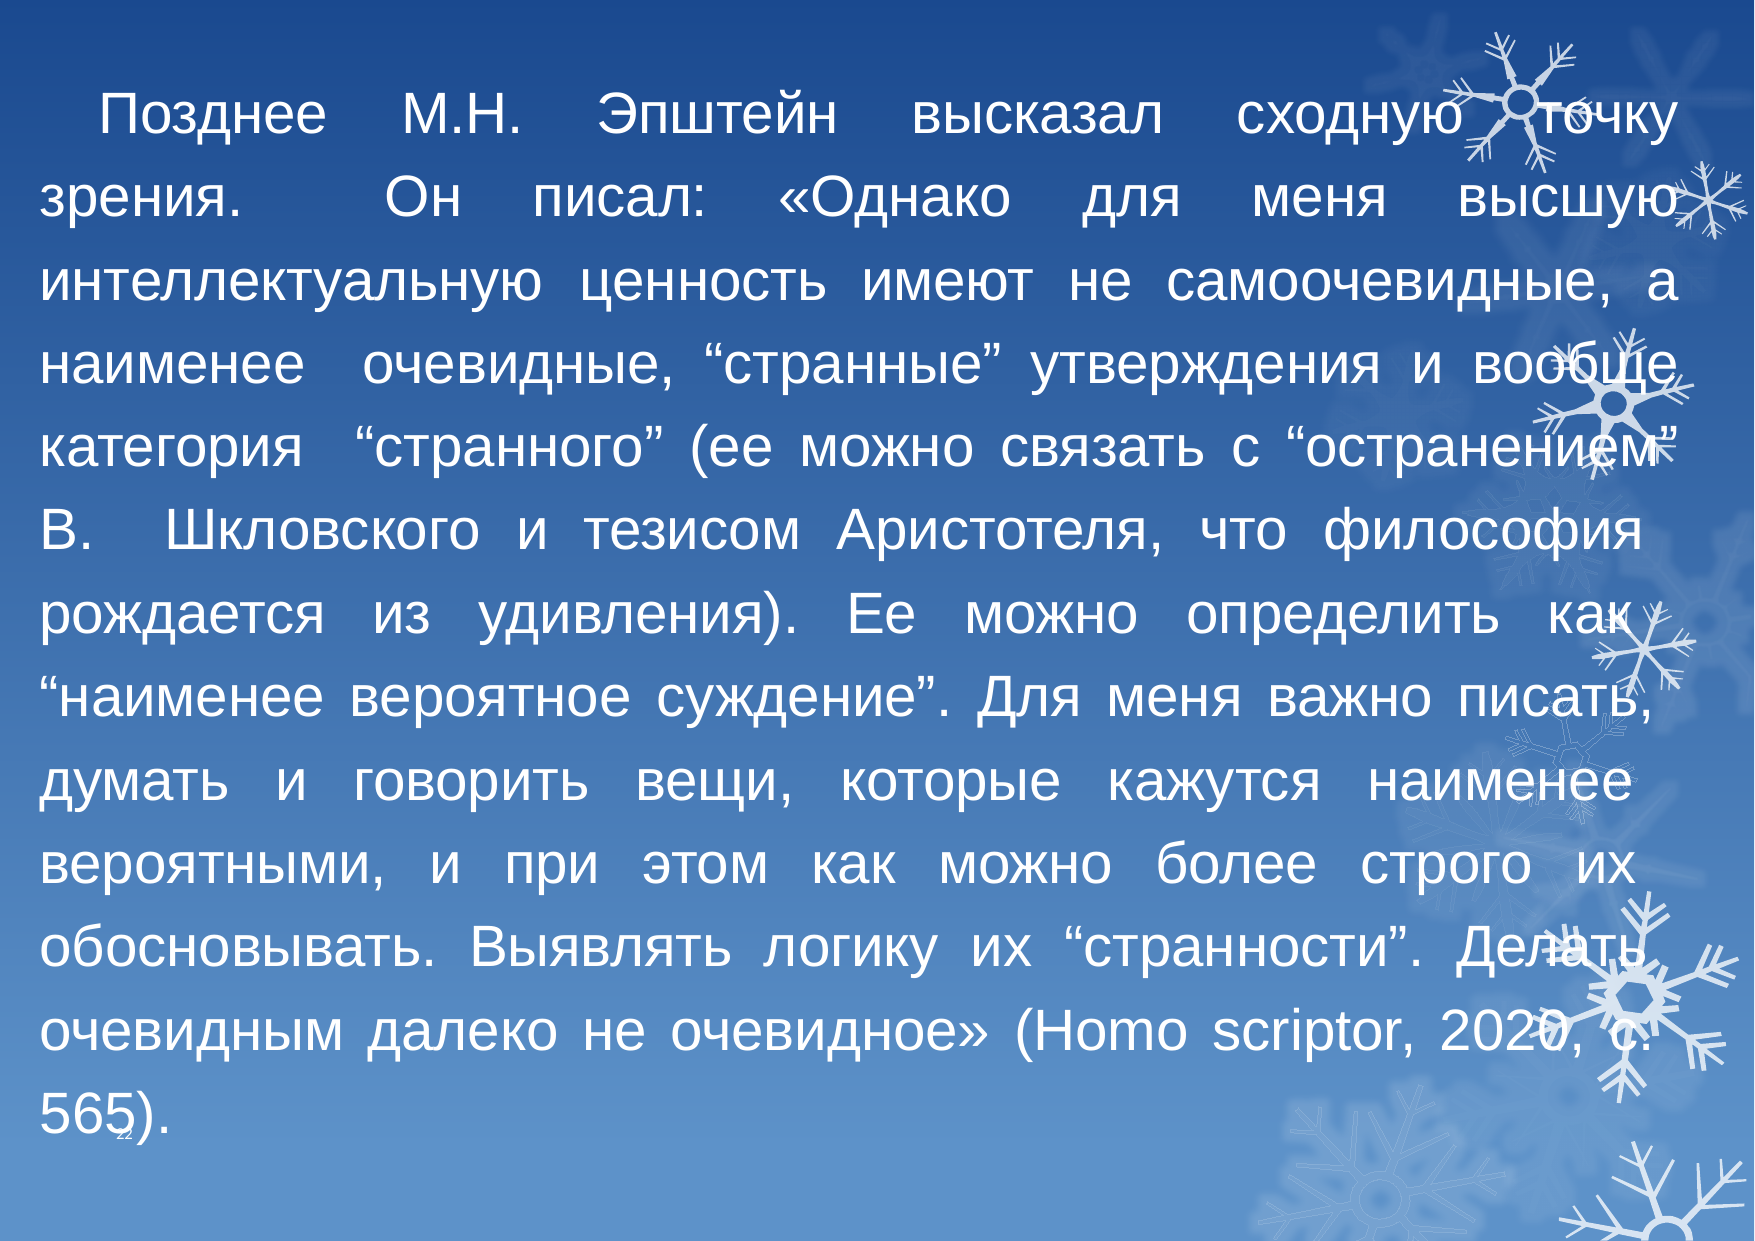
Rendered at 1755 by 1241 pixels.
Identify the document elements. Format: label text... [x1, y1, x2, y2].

text_box Позднее М.Н. Эпштейн высказал сходную точку зрения. Он писал: «Однако для меня высшую интеллектуальную ценность имеют не самоочевидные, а наименее очевидные, “странные” утверждения и вообще категория “странного” (ее можно связать с “остранением” В. Шкловского и тезисом Аристотеля, что философия рождается из удивления). Ее можно определить как “наименее вероятное суждение”. Для меня важно писать, думать и говорить вещи, которые кажутся наименее вероятными, и при этом как можно более строго их обосновывать. Выявлять логику их “странности”. Делать очевидным далеко не очевидное» (Homo scriptor, 2020, с. 565). [39, 45, 1680, 1145]
